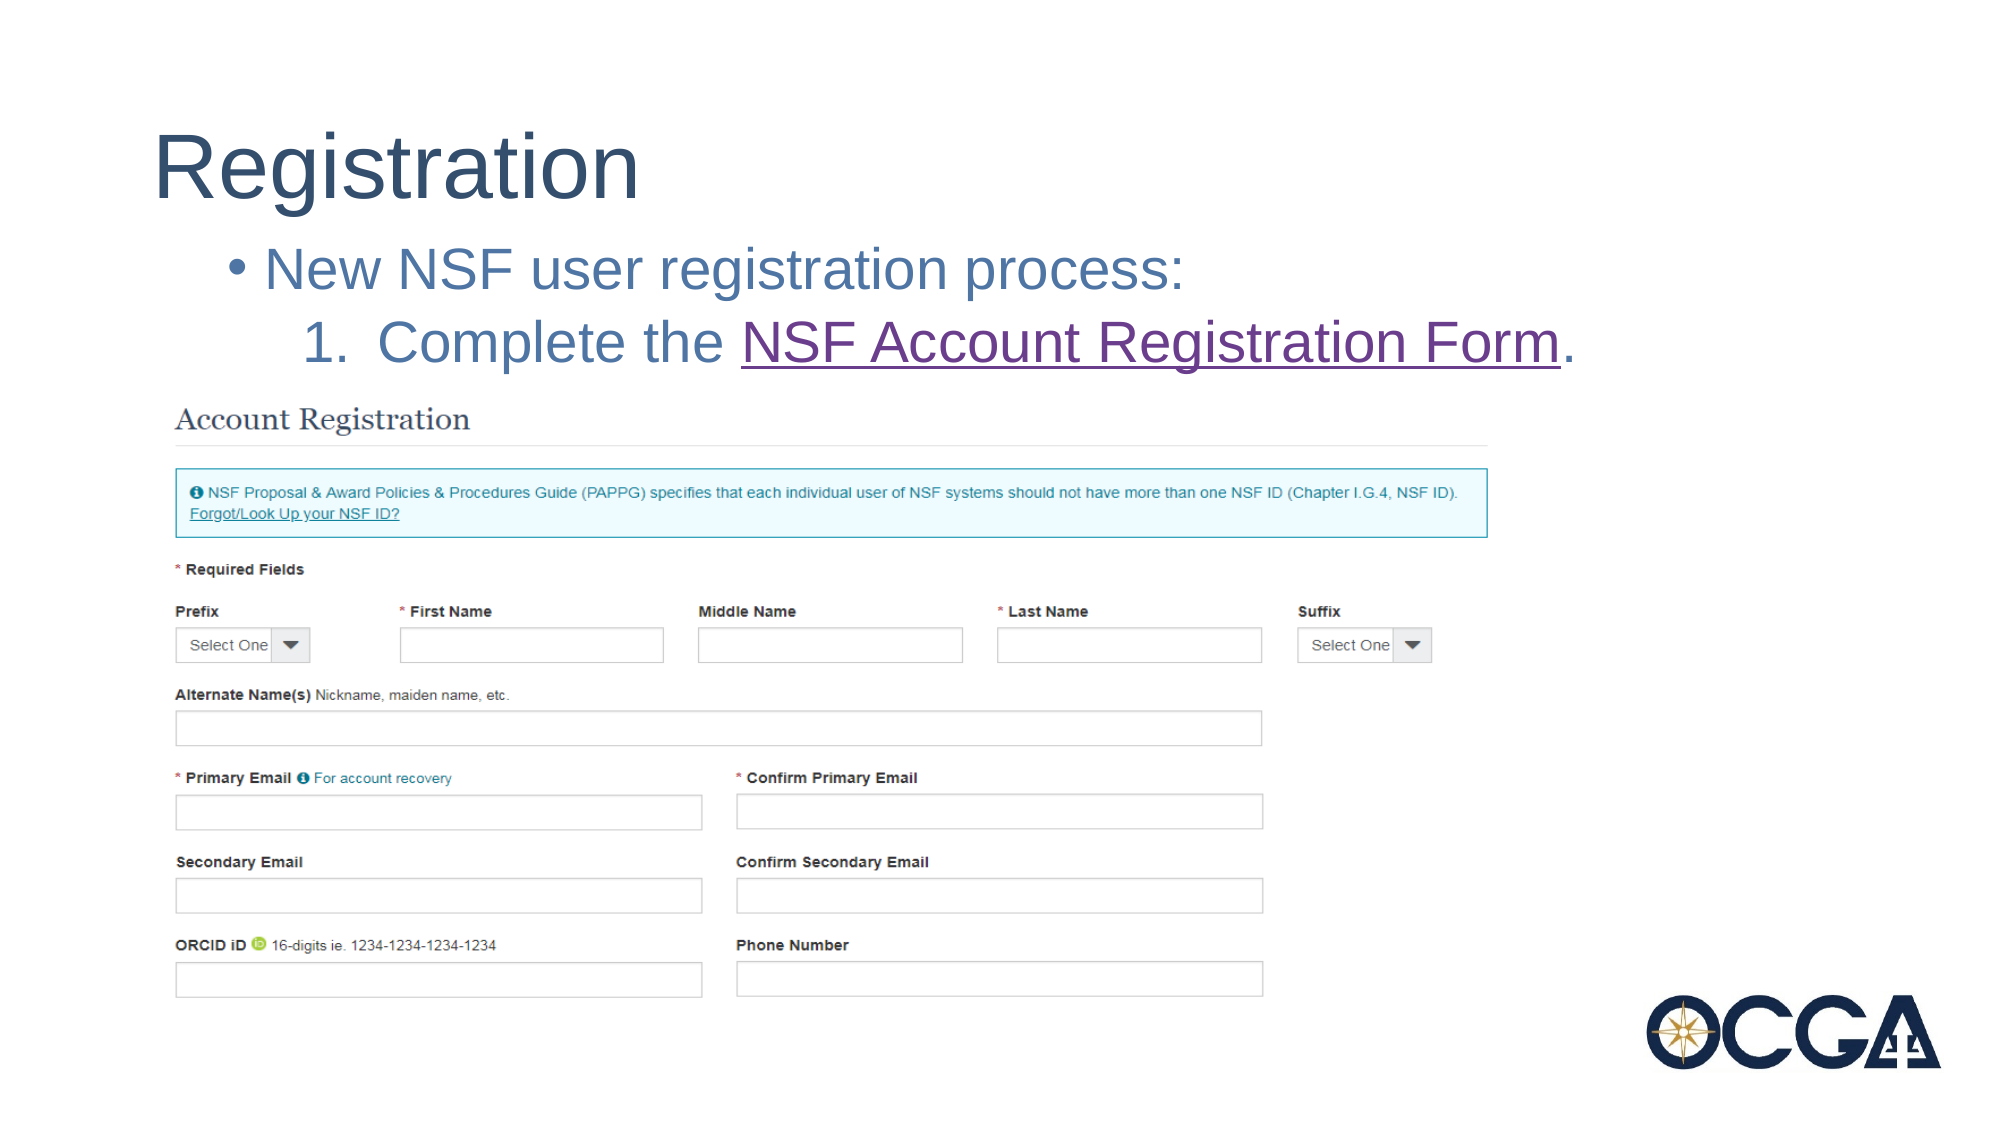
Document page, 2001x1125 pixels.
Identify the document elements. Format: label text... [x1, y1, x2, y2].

picture [170, 401, 1498, 1002]
list New NSF user registration process: Complete the NSF Account Registration Form. [137, 231, 1863, 1014]
title Registration [137, 59, 1863, 231]
picture [1643, 991, 1944, 1073]
